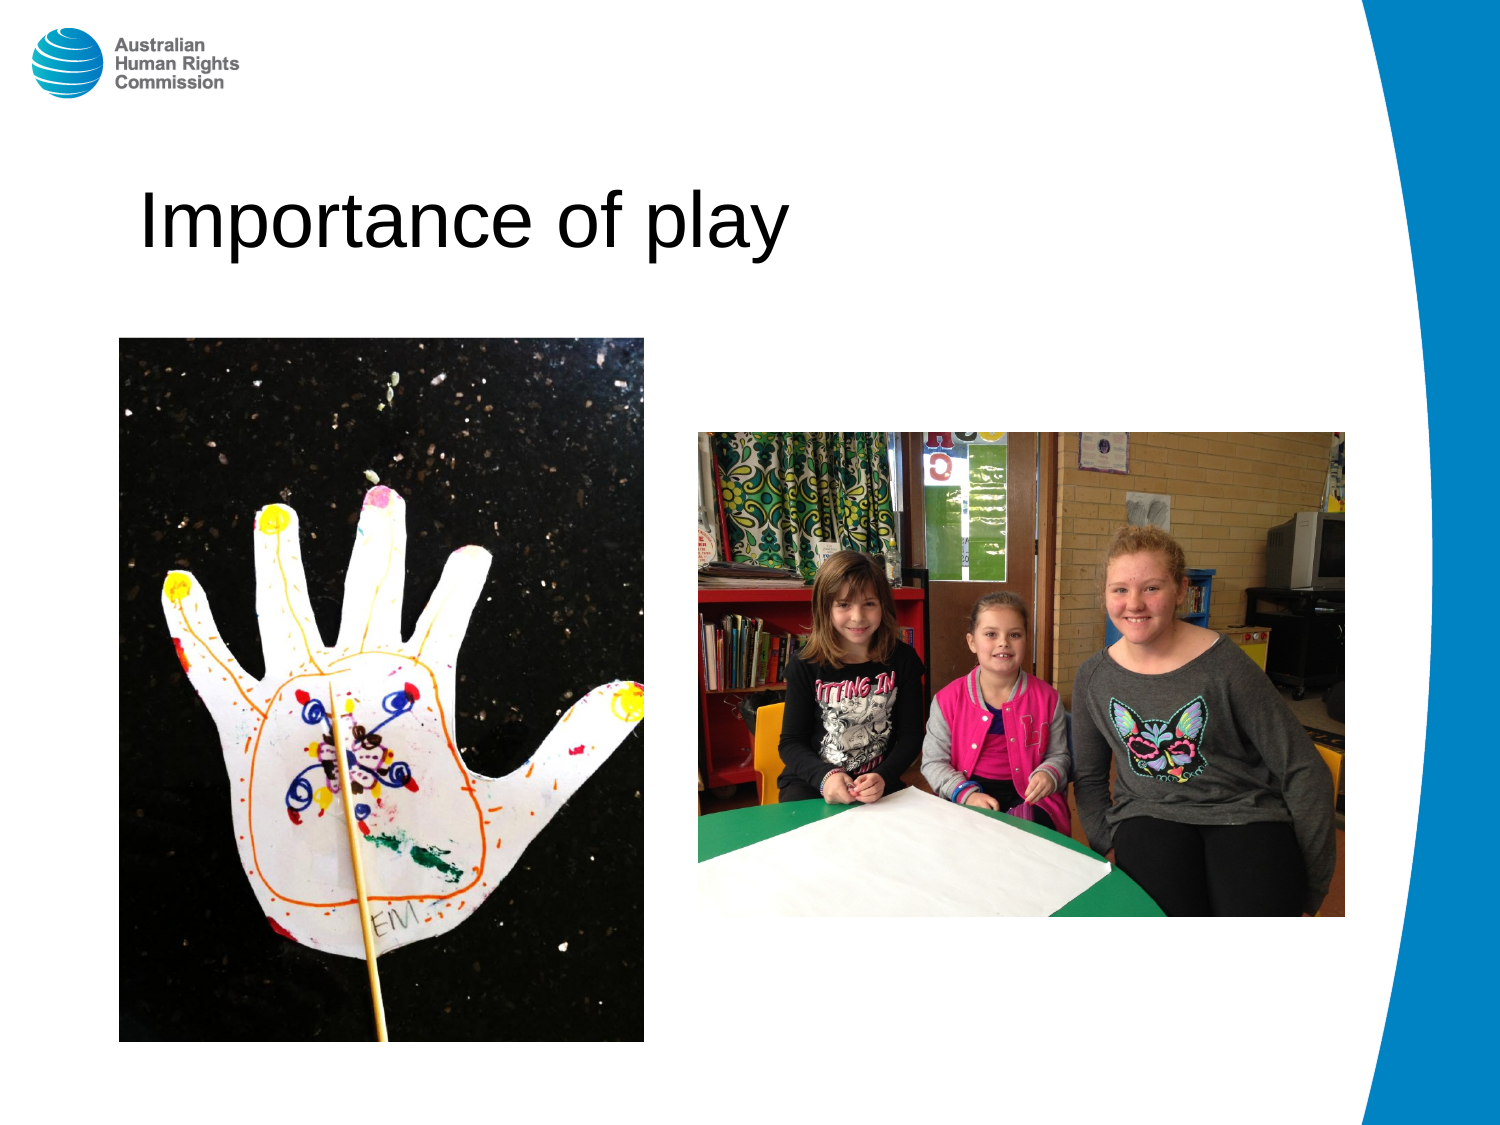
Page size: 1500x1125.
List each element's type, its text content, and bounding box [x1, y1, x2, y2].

title Importance of play [123, 160, 1341, 349]
picture [0, 0, 1432, 1125]
